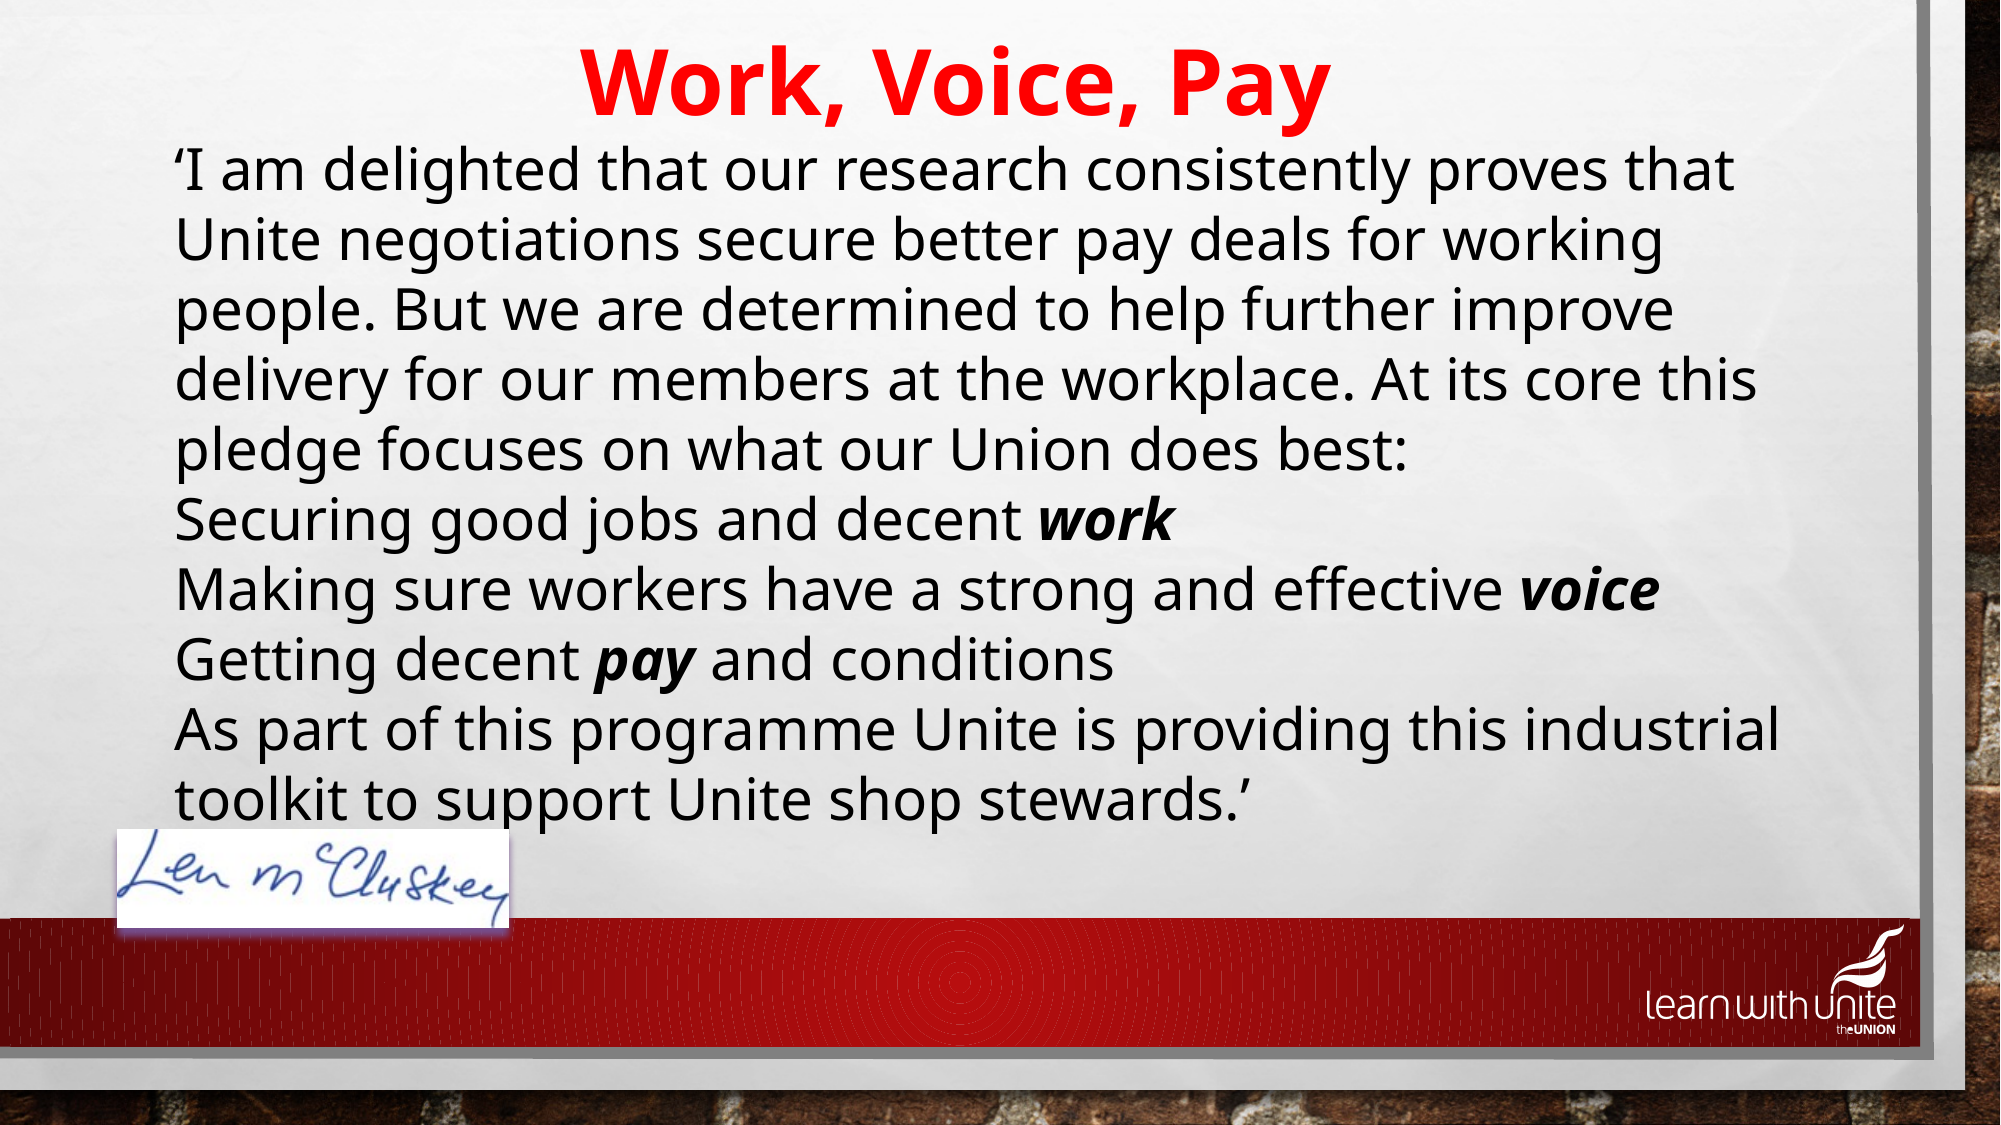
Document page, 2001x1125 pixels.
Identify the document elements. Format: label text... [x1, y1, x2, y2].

text_box ‘I am delighted that our research consistently proves that Unite negotiations secure better pay deals for working people. But we are determined to help further improve delivery for our members at the workplace. At its core this pledge focuses on what our Union does best: Securing good jobs and decent work Making sure workers have a strong and effective voice Getting decent pay and conditions As part of this programme Unite is providing this industrial toolkit to support Unite shop stewards.’ [160, 125, 1840, 920]
picture [0, 0, 2000, 1125]
picture [1647, 924, 1904, 1035]
picture [117, 829, 509, 929]
text_box Work, Voice, Pay [565, 16, 1435, 142]
